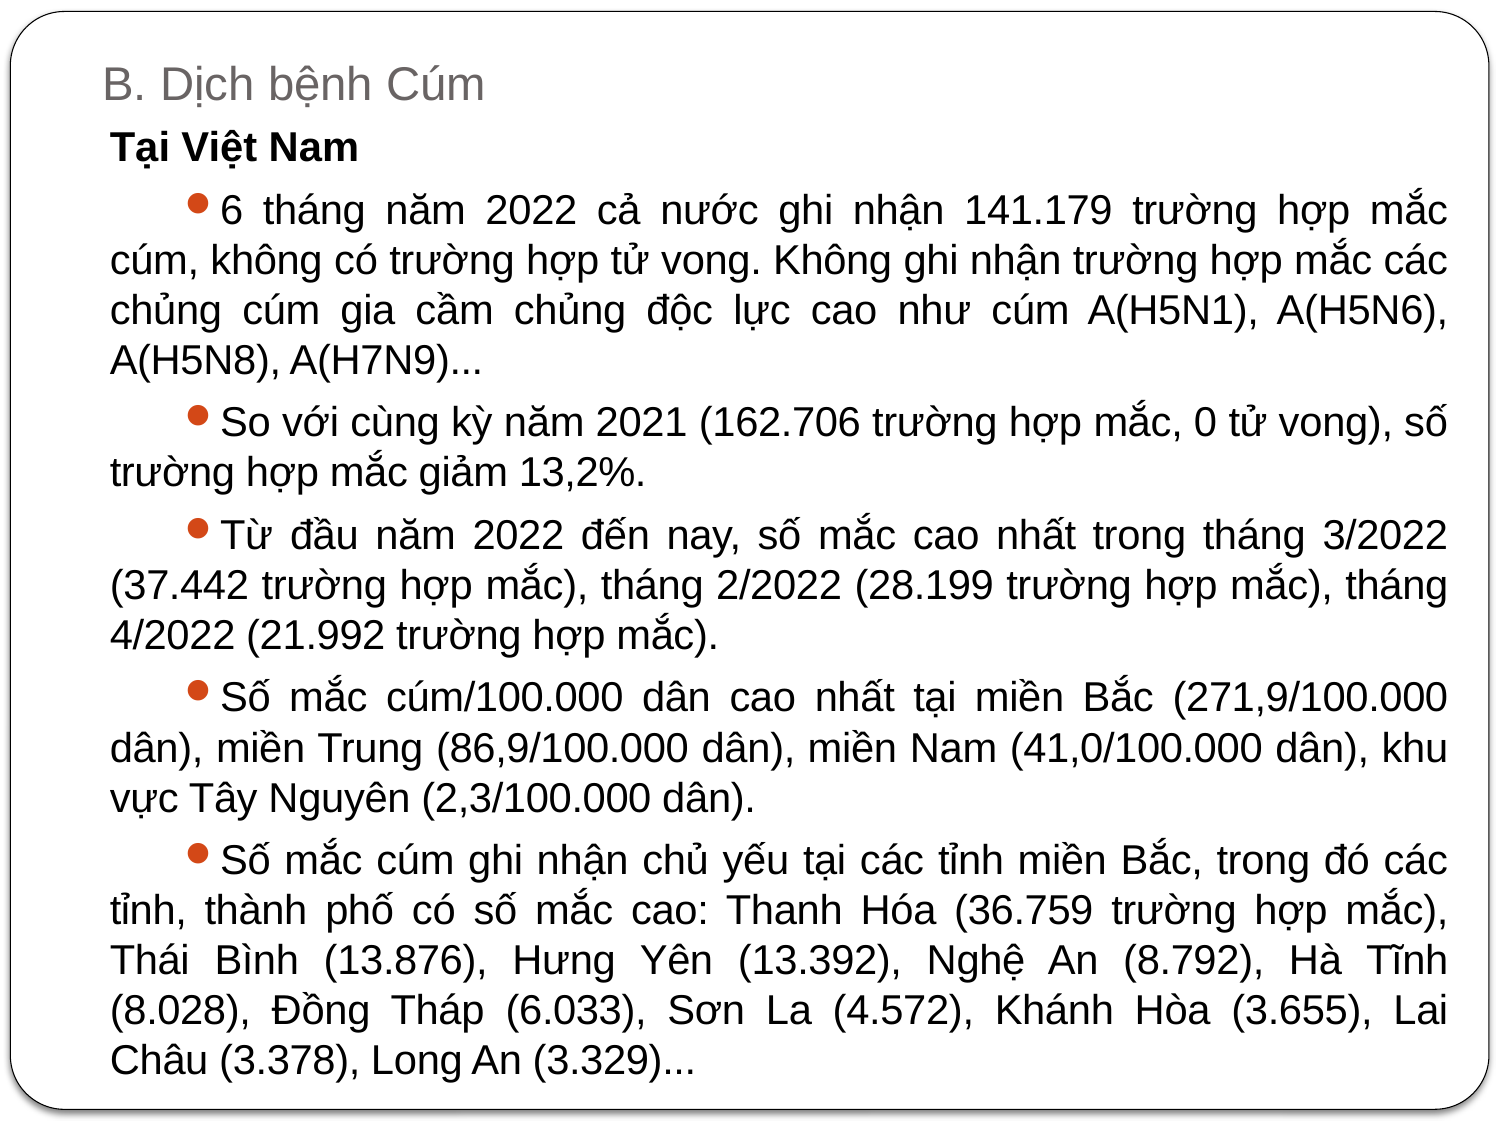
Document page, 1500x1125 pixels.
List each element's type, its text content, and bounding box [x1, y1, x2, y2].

title B. Dịch bệnh Cúm [87, 45, 1425, 112]
list Tại Việt Nam 6 tháng năm 2022 cả nước ghi nhận 141.179 trường hợp mắc cúm, không có trường hợp tử vong. Không ghi nhận trường hợp mắc các chủng cúm gia cầm chủng độc lực cao như cúm A(H5N1), A(H5N6), A(H5N8), A(H7N9)... So với cùng kỳ năm 2021 (162.706 trường hợp mắc, 0 tử vong), số trường hợp mắc giảm 13,2%. Từ đầu năm 2022 đến nay, số mắc cao nhất trong tháng 3/2022 (37.442 trường hợp mắc), tháng 2/2022 (28.199 trường hợp mắc), tháng 4/2022 (21.992 trường hợp mắc). Số mắc cúm/100.000 dân cao nhất tại miền Bắc (271,9/100.000 dân), miền Trung (86,9/100.000 dân), miền Nam (41,0/100.000 dân), khu vực Tây Nguyên (2,3/100.000 dân). Số mắc cúm ghi nhận chủ yếu tại các tỉnh miền Bắc, trong đó các tỉnh, thành phố có số mắc cao: Thanh Hóa (36.759 trường hợp mắc), Thái Bình (13.876), Hưng Yên (13.392), Nghệ An (8.792), Hà Tĩnh (8.028), Đồng Tháp (6.033), Sơn La (4.572), Khánh Hòa (3.655), Lai Châu (3.378), Long An (3.329)... [50, 112, 1463, 1100]
